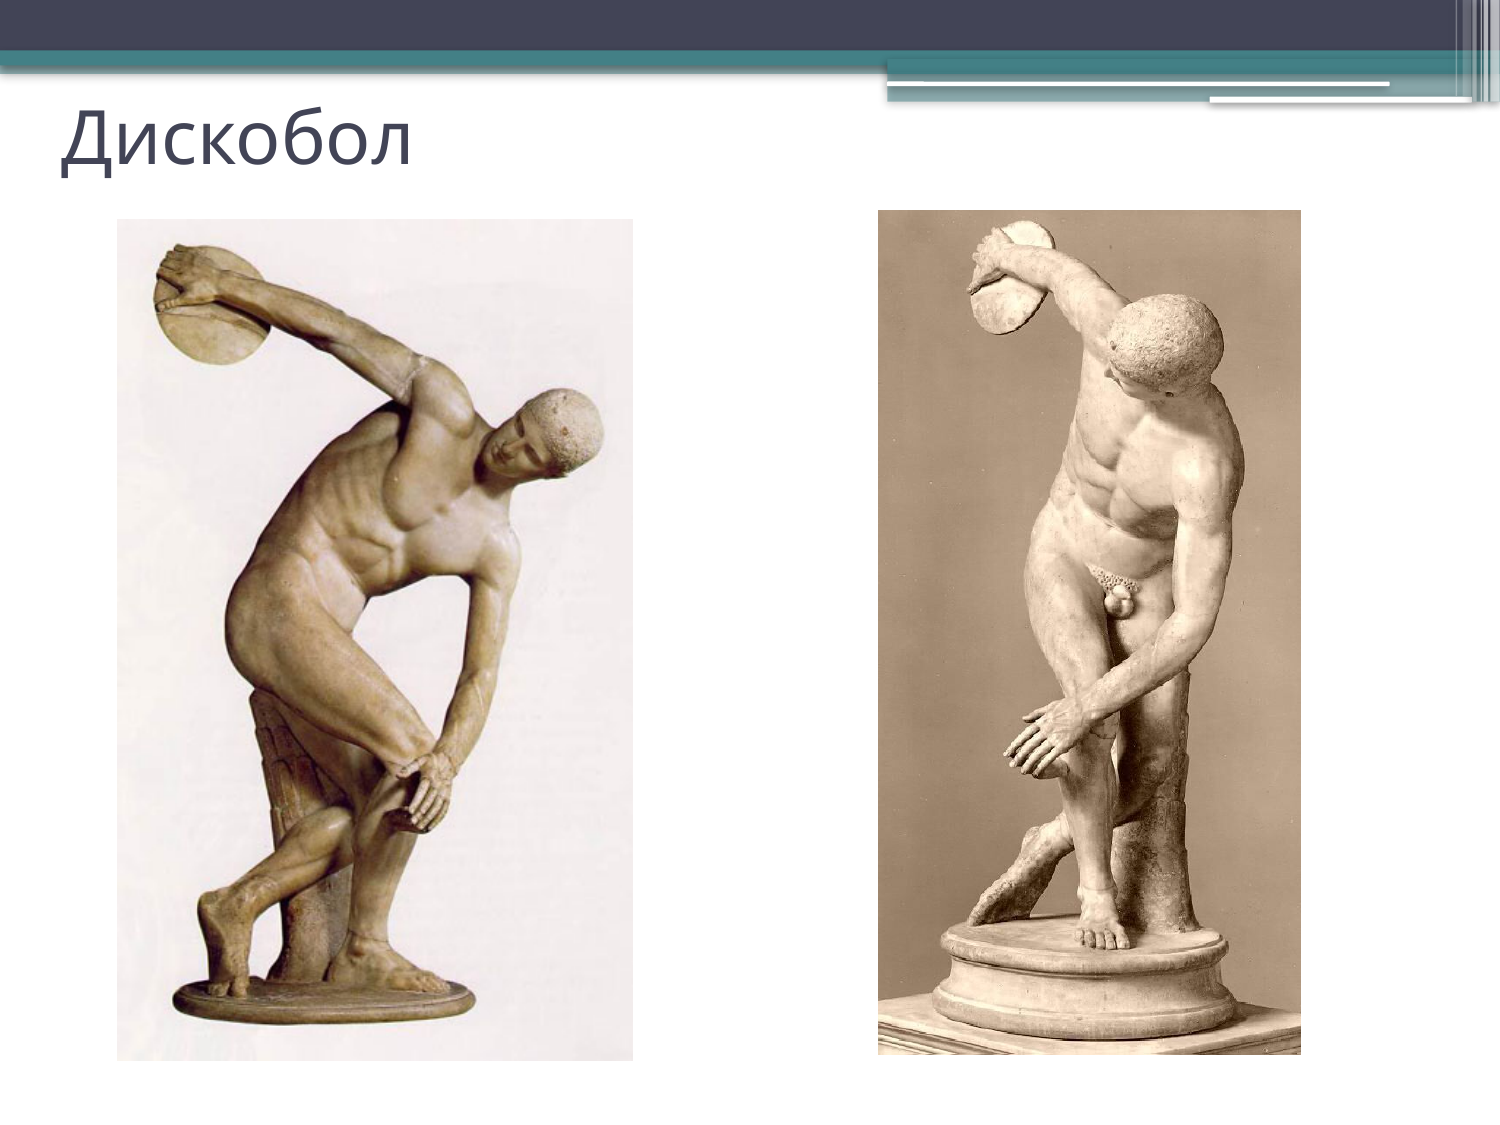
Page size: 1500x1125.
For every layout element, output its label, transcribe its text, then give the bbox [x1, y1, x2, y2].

title Дискобол [46, 46, 1397, 222]
picture [878, 210, 1301, 1055]
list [116, 219, 633, 1062]
